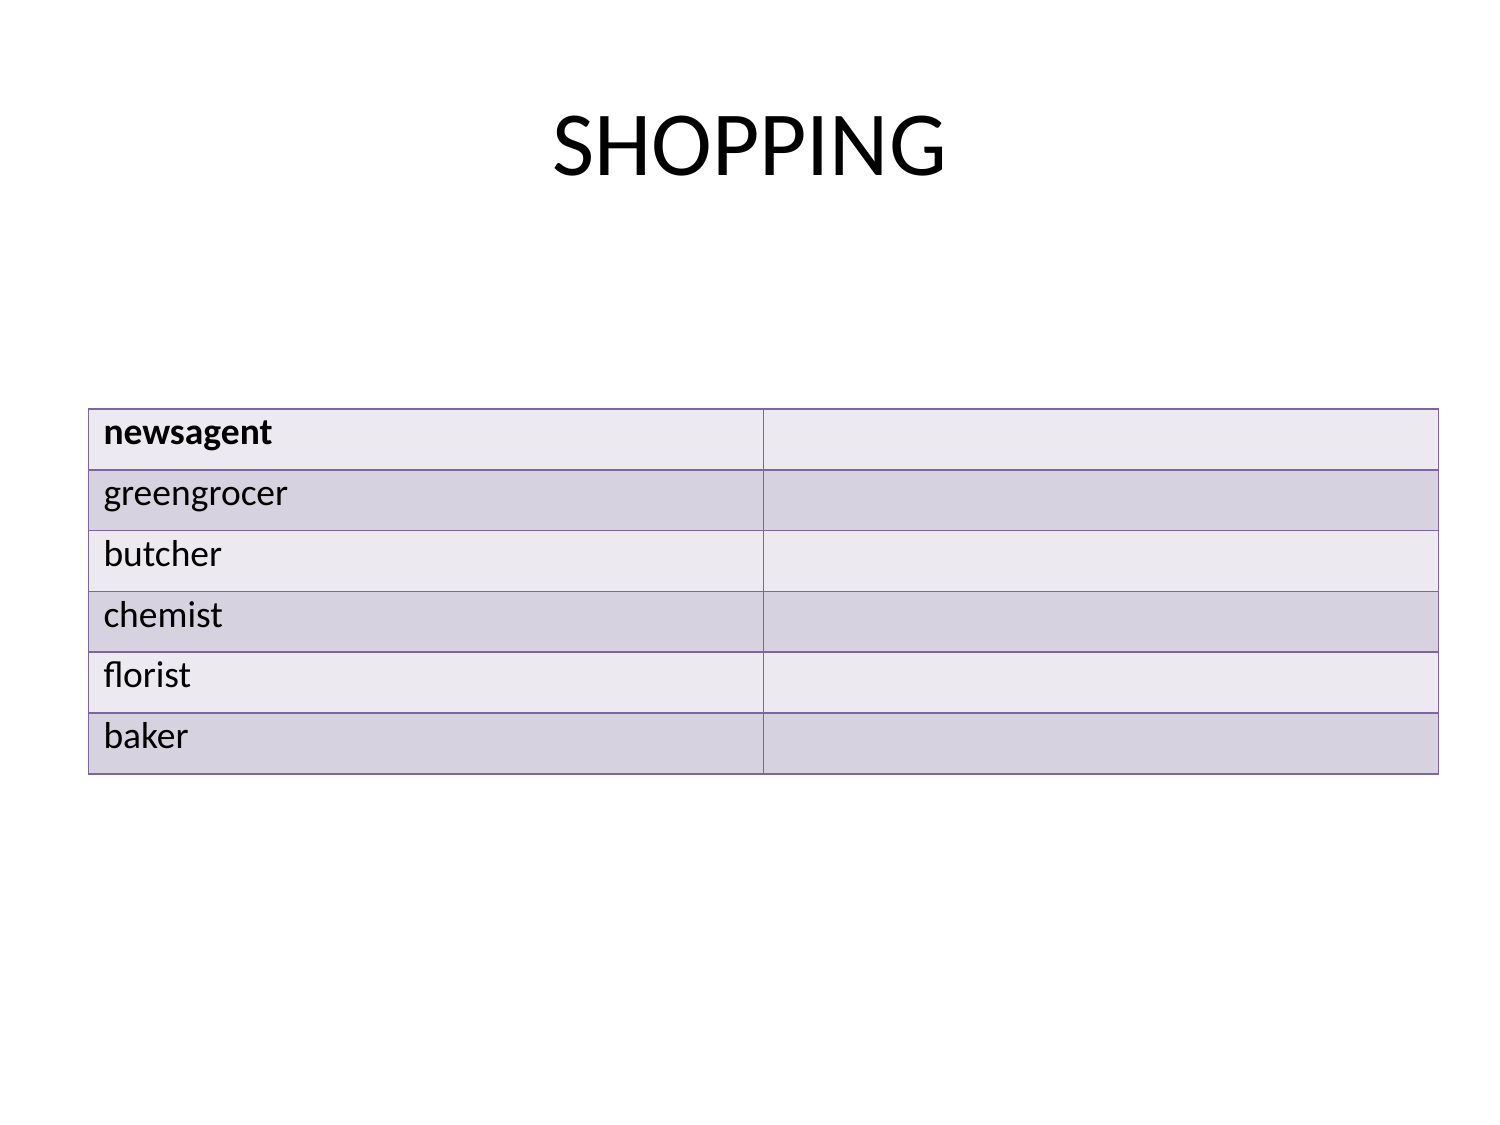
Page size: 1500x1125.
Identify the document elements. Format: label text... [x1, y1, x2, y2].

table_cell [764, 471, 1438, 530]
table_cell [764, 653, 1438, 712]
table_cell florist [89, 653, 763, 712]
table_cell chemist [89, 592, 763, 651]
table_cell [764, 592, 1438, 651]
table_header newsagent [89, 410, 763, 469]
title SHOPPING [75, 45, 1425, 233]
table_cell butcher [89, 531, 763, 591]
table_header [764, 410, 1438, 469]
table_cell greengrocer [89, 471, 763, 530]
table_cell [764, 714, 1438, 773]
table_cell baker [89, 714, 763, 773]
table_cell [764, 531, 1438, 591]
